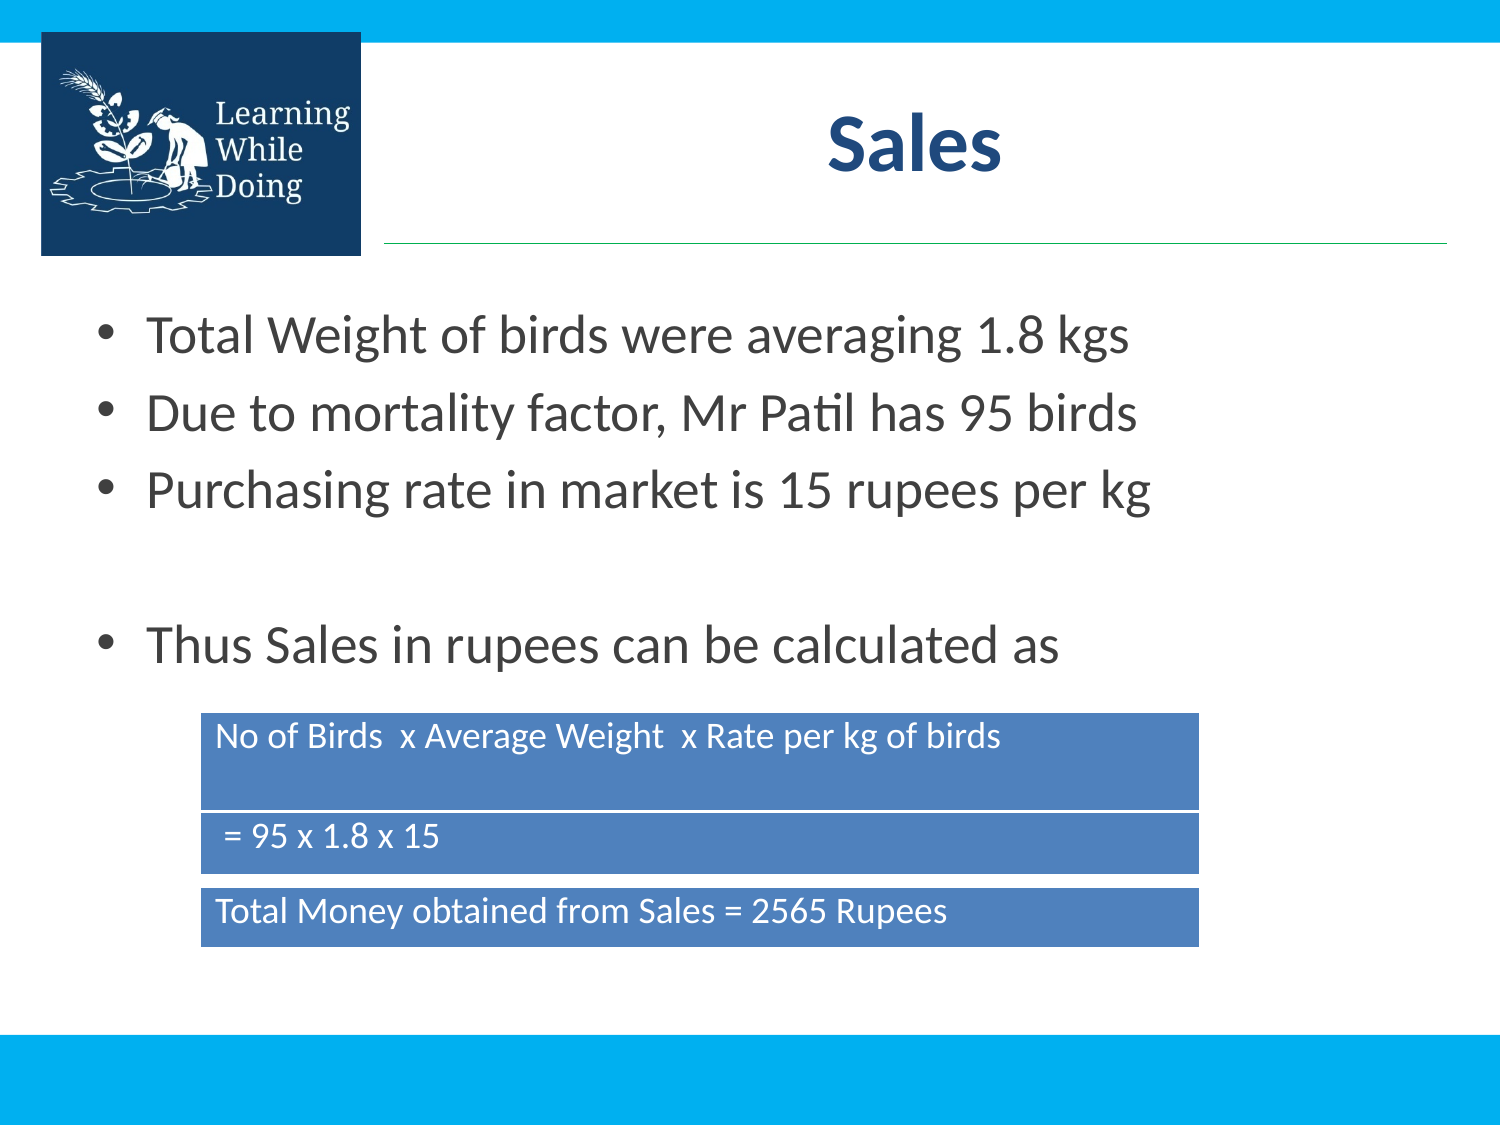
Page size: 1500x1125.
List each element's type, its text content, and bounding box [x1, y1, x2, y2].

table_header = 95 x 1.8 x 15 [201, 813, 1199, 874]
picture [41, 33, 361, 256]
list Total Weight of birds were averaging 1.8 kgs Due to mortality factor, Mr Patil has 95 birds Purchasing rate in market is 15 rupees per kg Thus Sales in rupees can be calculated as [81, 290, 1405, 686]
table_header No of Birds x Average Weight x Rate per kg of birds [201, 713, 1199, 810]
title Sales [383, 44, 1447, 232]
table_header Total Money obtained from Sales = 2565 Rupees [201, 888, 1199, 947]
